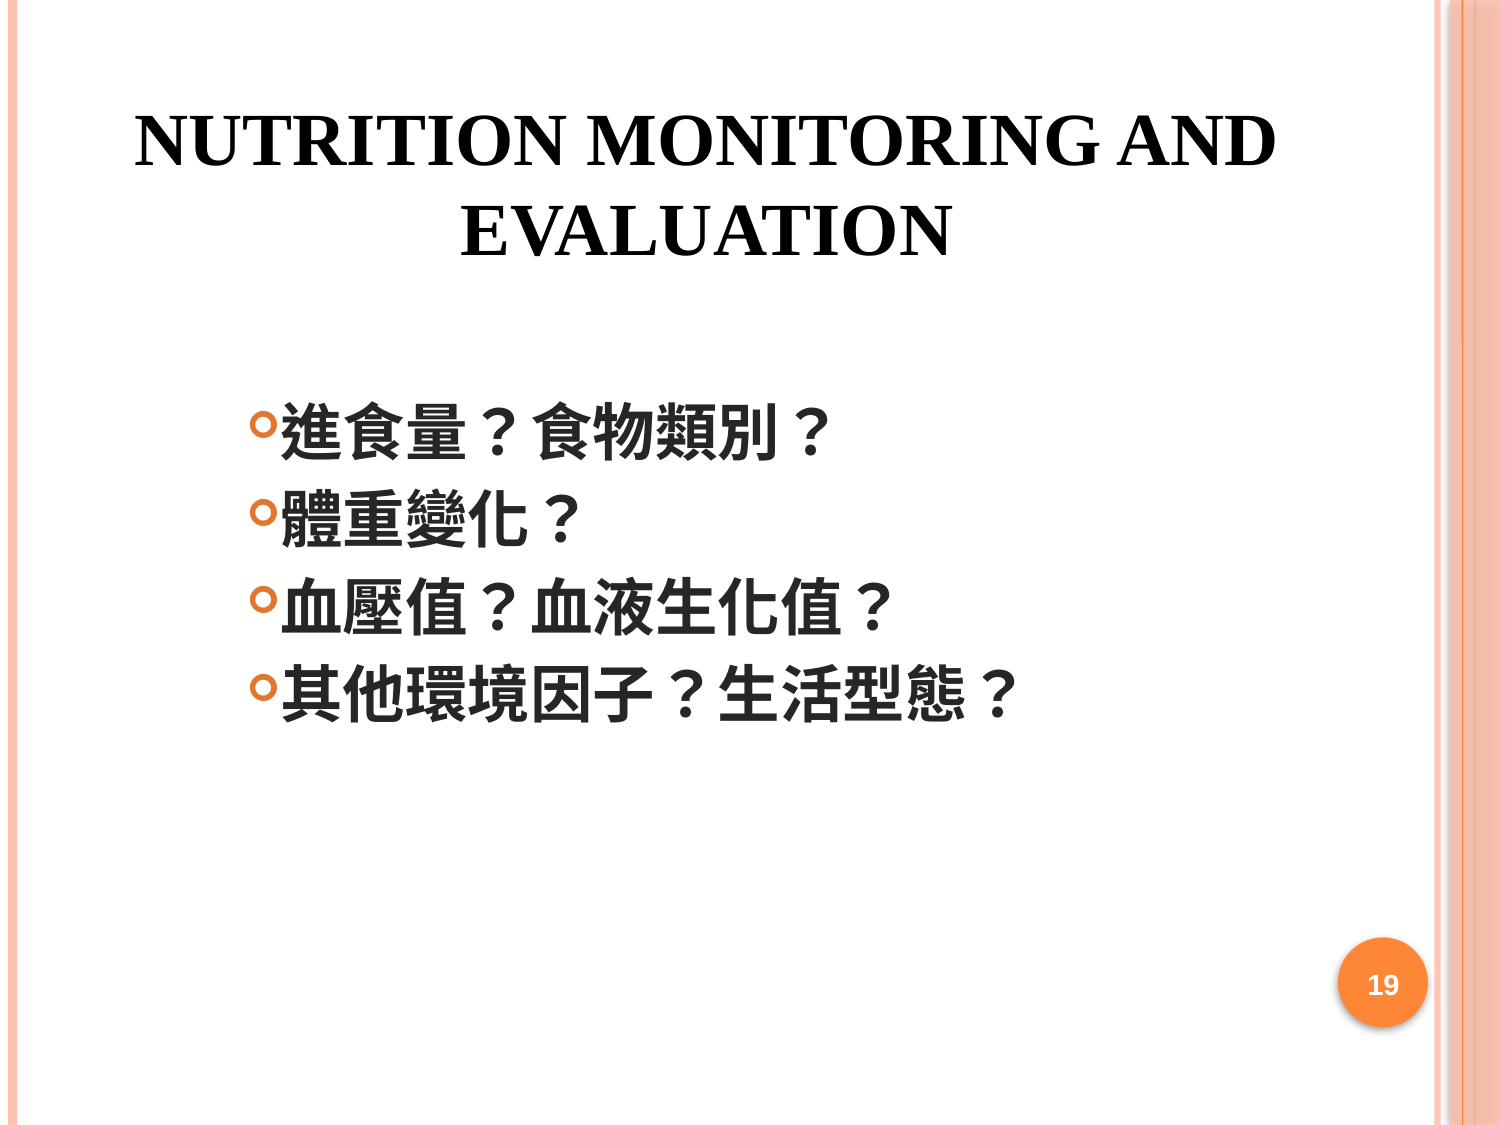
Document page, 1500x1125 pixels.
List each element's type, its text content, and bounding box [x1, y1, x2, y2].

title Nutrition Monitoring and Evaluation [1, 93, 1431, 278]
list 進食量？食物類別？ 體重變化？ 血壓值？血液生化值？ 其他環境因子？生活型態？ [112, 385, 1350, 1071]
slide_number 19 [1333, 940, 1434, 1027]
